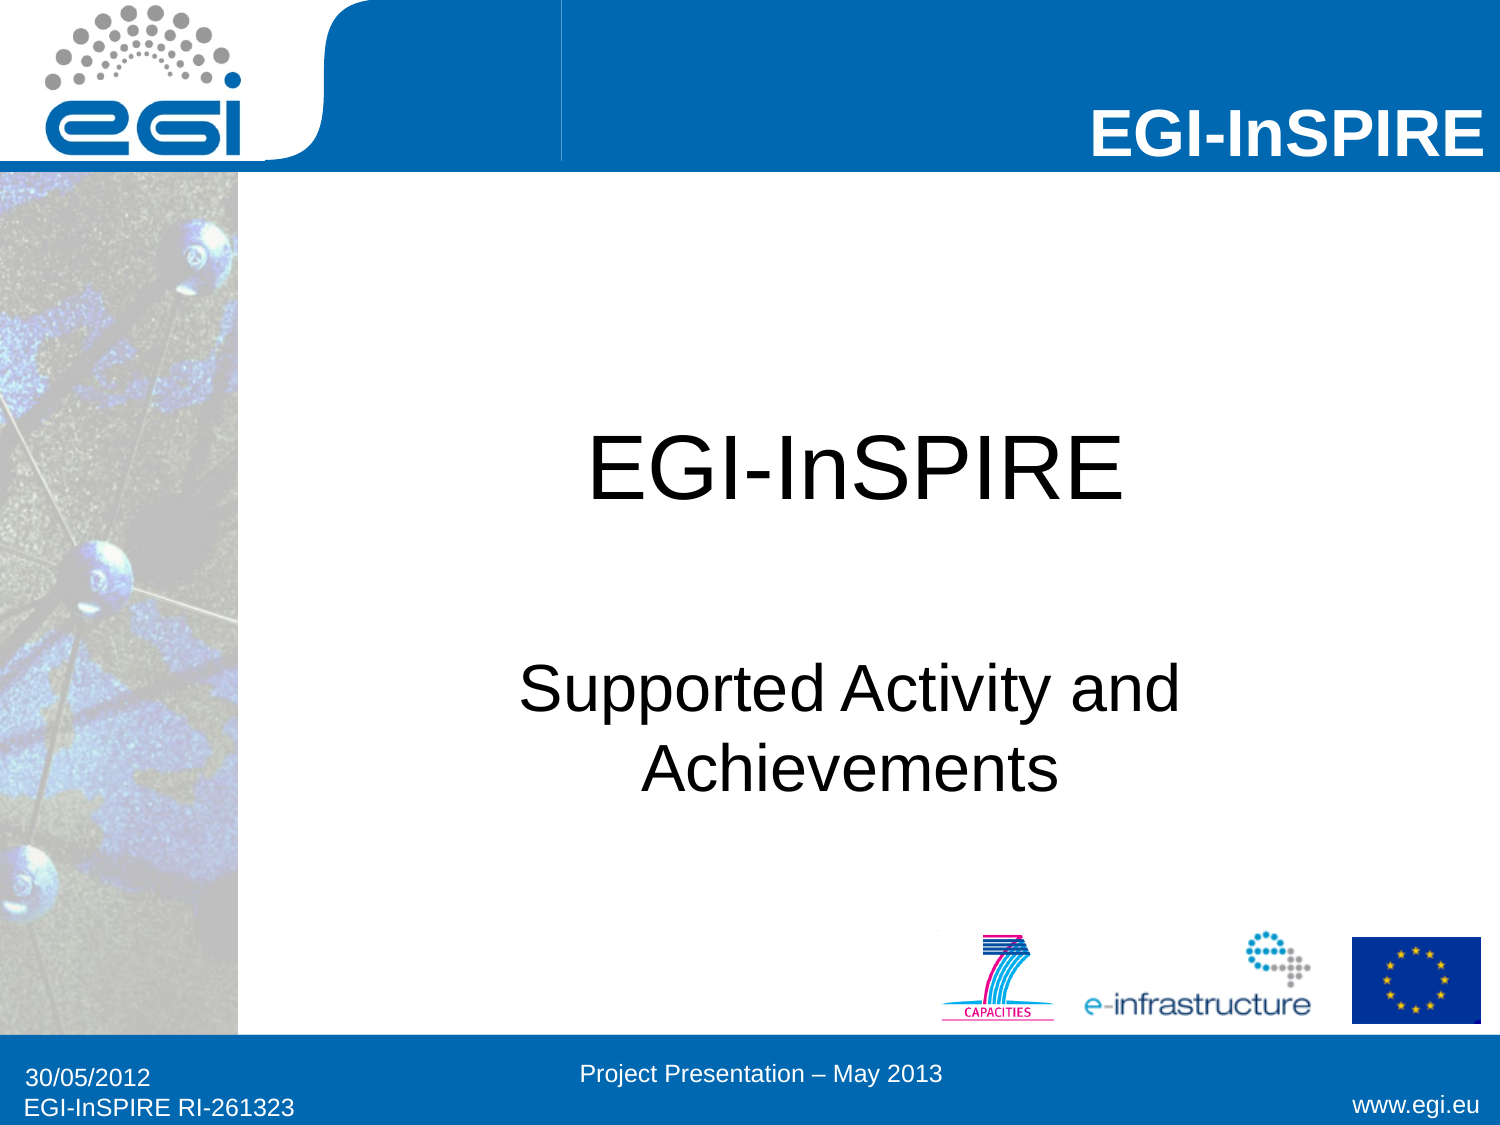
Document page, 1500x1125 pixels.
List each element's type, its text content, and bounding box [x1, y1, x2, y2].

picture [1079, 925, 1317, 1022]
title EGI-InSPIRE [265, 349, 1447, 591]
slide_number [10, 1046, 361, 1106]
subtitle Supported Activity and Achievements [371, 637, 1329, 858]
footer Project Presentation – May 2013 [395, 1042, 1128, 1103]
picture [0, 172, 238, 1034]
picture [0, 0, 265, 161]
picture [1352, 937, 1481, 1024]
